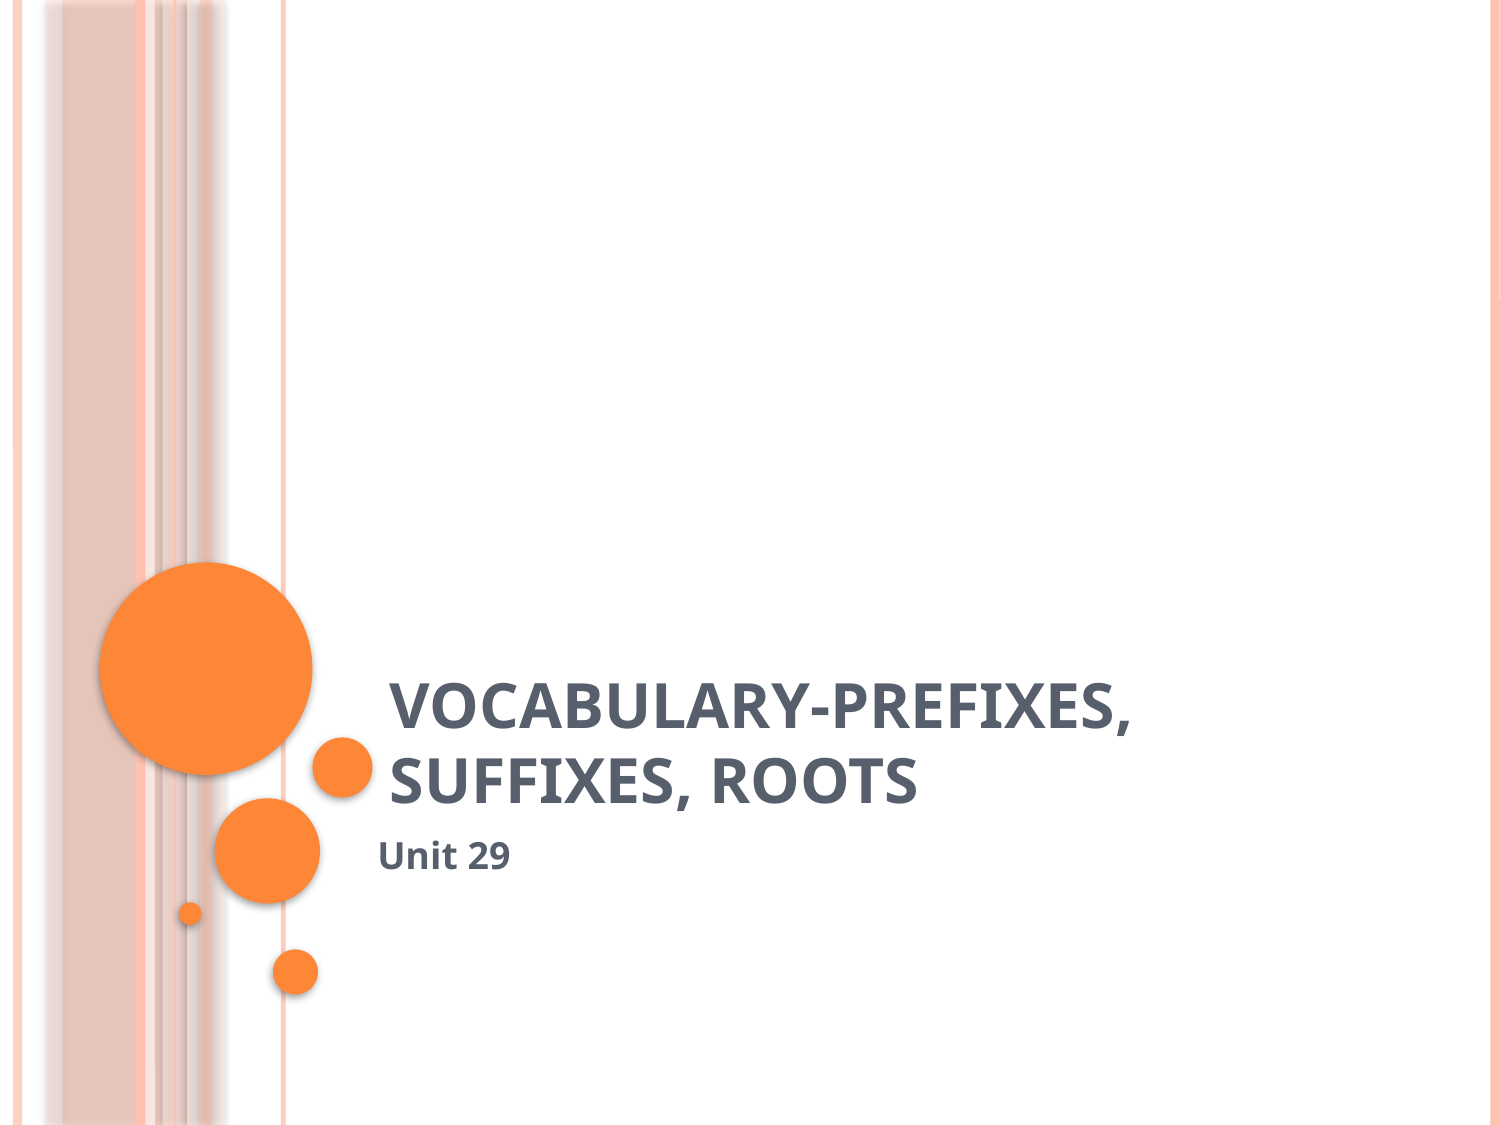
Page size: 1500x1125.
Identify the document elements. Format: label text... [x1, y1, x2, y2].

subtitle Unit 29 [362, 825, 1375, 1050]
title Vocabulary-prefixes, suffixes, roots [375, 512, 1388, 824]
